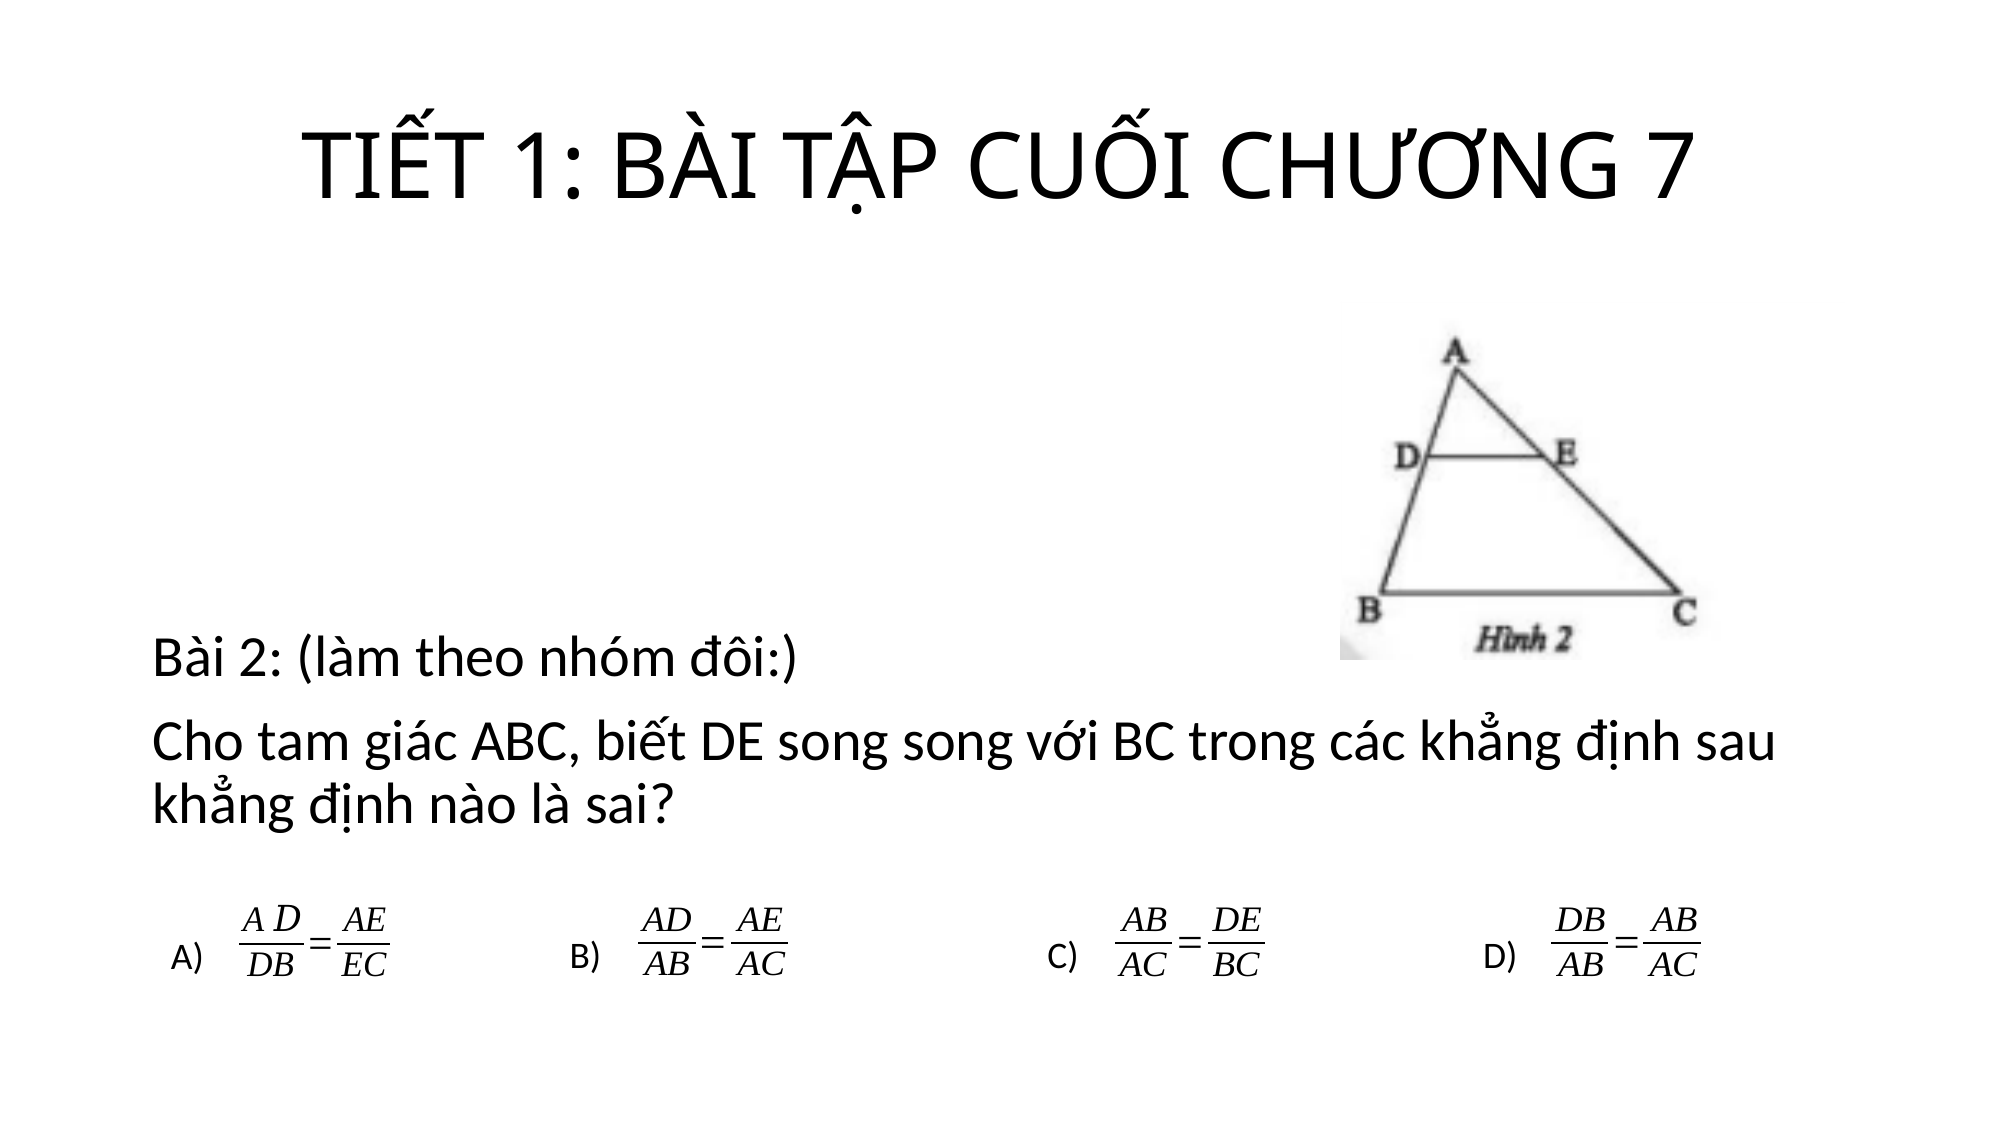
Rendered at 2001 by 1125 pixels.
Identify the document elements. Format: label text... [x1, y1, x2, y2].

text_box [1467, 899, 1704, 985]
list Bài 2: (làm theo nhóm đôi:) Cho tam giác ABC, biết DE song song với BC trong các khẳng định sau khẳng định nào là sai? [137, 619, 1863, 882]
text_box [155, 899, 1267, 986]
title TIẾT 1: BÀI TẬP CUỐI CHƯƠNG 7 [137, 59, 1863, 278]
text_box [1340, 301, 1845, 660]
